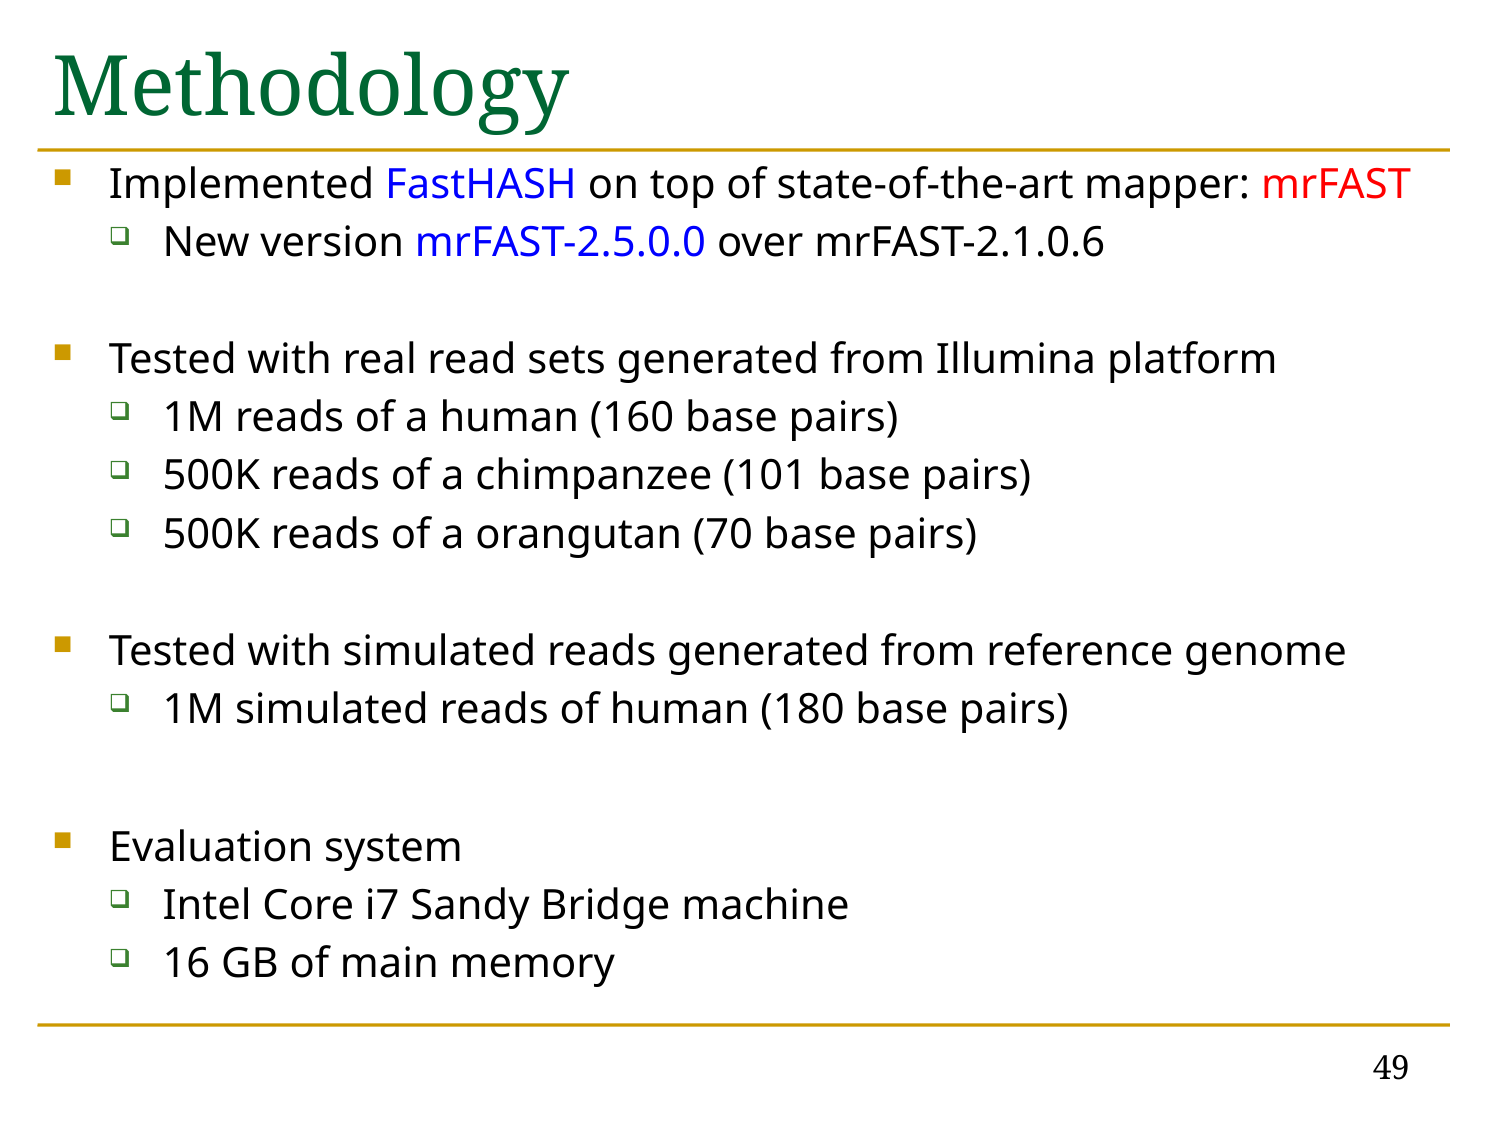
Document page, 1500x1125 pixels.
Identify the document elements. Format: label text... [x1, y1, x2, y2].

list Implemented FastHASH on top of state-of-the-art mapper: mrFAST New version mrFAST-2.5.0.0 over mrFAST-2.1.0.6 Tested with real read sets generated from Illumina platform 1M reads of a human (160 base pairs) 500K reads of a chimpanzee (101 base pairs) 500K reads of a orangutan (70 base pairs) Tested with simulated reads generated from reference genome 1M simulated reads of human (180 base pairs) Evaluation system Intel Core i7 Sandy Bridge machine 16 GB of main memory [37, 148, 1451, 1026]
title Methodology [37, 24, 1451, 148]
slide_number 49 [1074, 1023, 1426, 1100]
